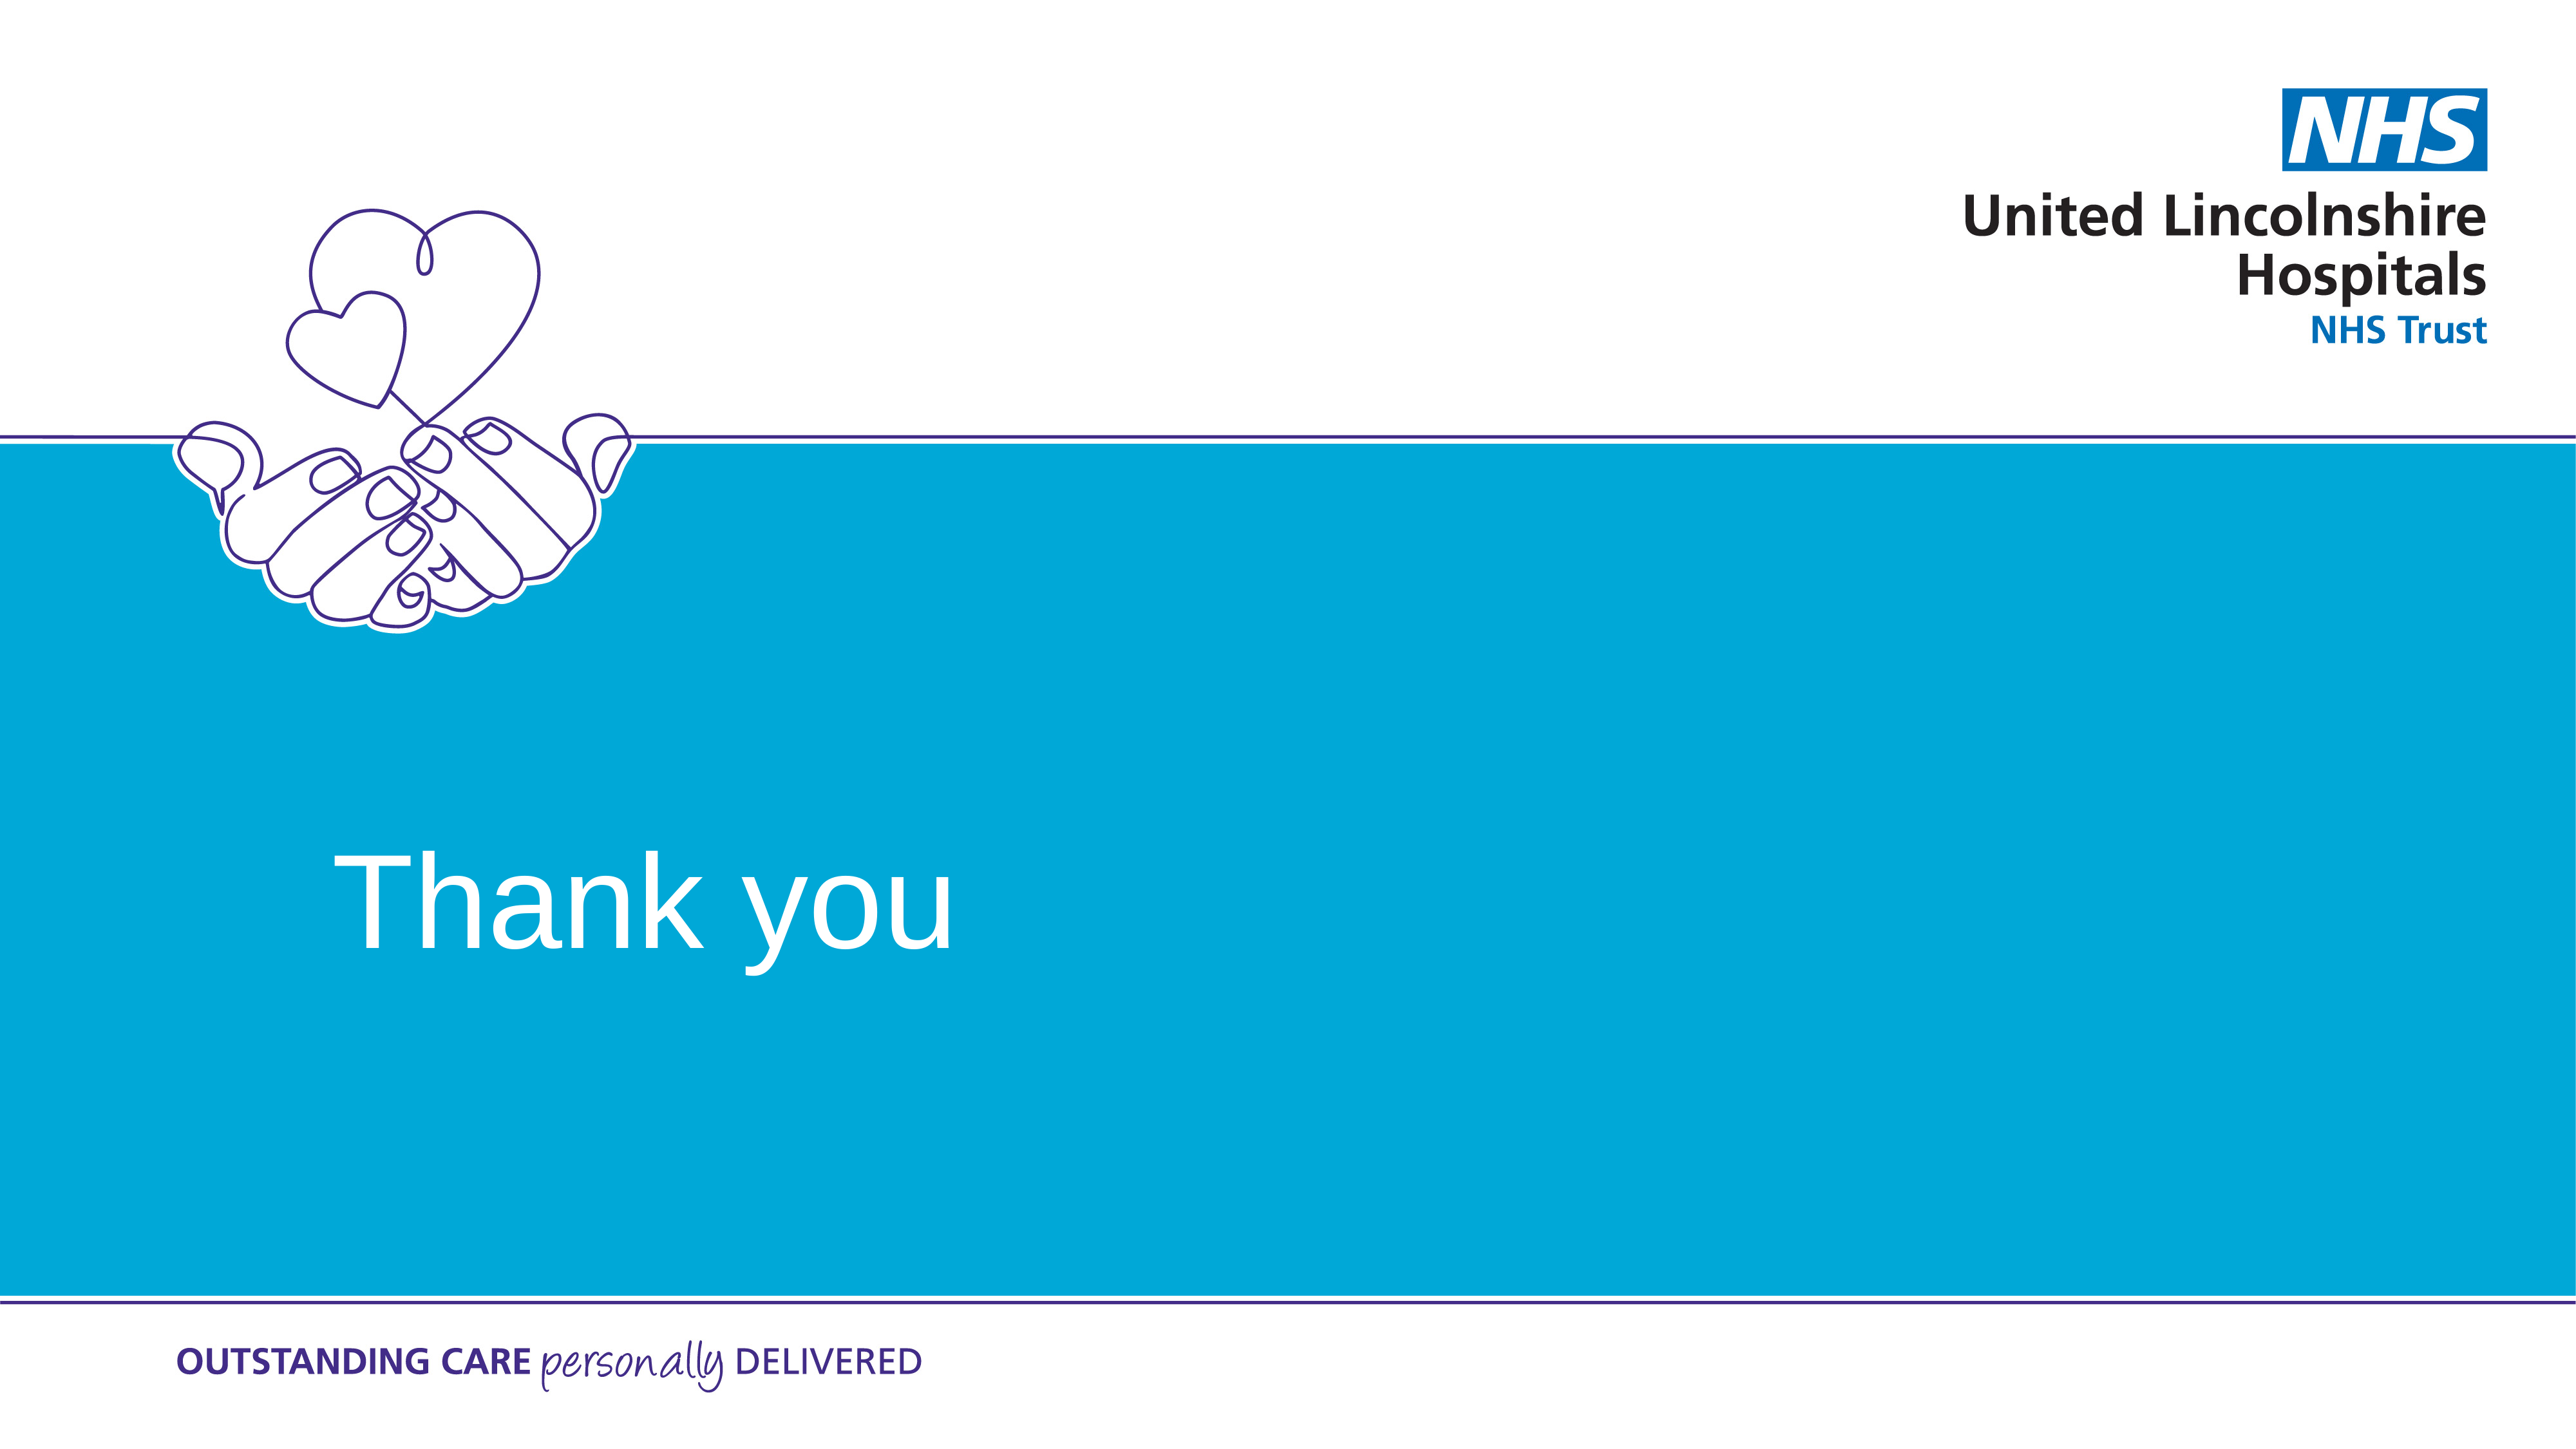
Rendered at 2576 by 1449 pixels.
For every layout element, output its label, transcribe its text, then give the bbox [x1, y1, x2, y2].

picture [0, 1296, 2576, 1449]
title Thank you [321, 477, 2254, 982]
picture [0, 0, 2576, 622]
